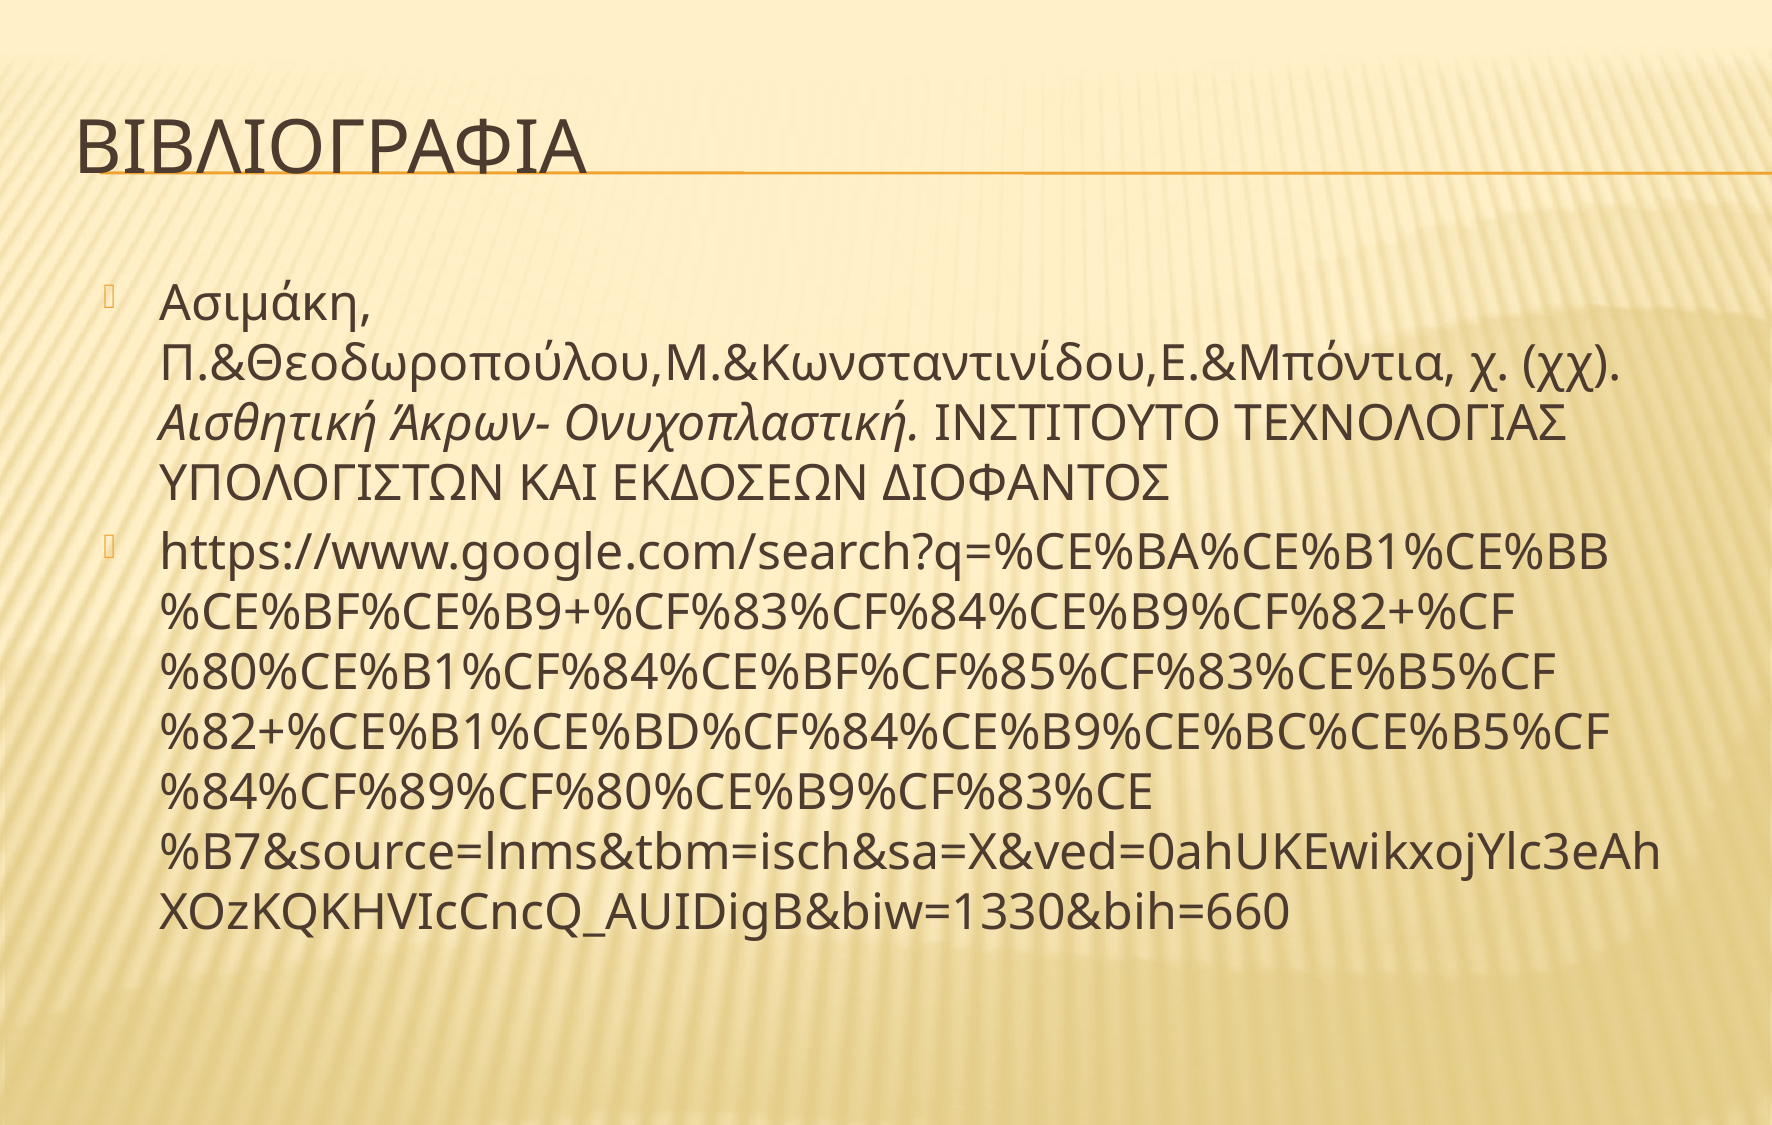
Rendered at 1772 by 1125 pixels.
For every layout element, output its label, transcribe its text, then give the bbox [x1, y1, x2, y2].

title ΒΙΒΛΙΟΓΡΑΦΙΑ [59, 75, 1743, 213]
list Ασιμάκη, Π.&Θεοδωροπούλου,Μ.&Κωνσταντινίδου,Ε.&Μπόντια, χ. (χχ). Αισθητική Άκρων- Ονυχοπλαστική. ΙΝΣΤΙΤΟΥΤΟ ΤΕΧΝΟΛΟΓΙΑΣ ΥΠΟΛΟΓΙΣΤΩΝ ΚΑΙ ΕΚΔΟΣΕΩΝ ΔΙΟΦΑΝΤΟΣ https://www.google.com/search?q=%CE%BA%CE%B1%CE%BB%CE%BF%CE%B9+%CF%83%CF%84%CE%B9%CF%82+%CF%80%CE%B1%CF%84%CE%BF%CF%85%CF%83%CE%B5%CF%82+%CE%B1%CE%BD%CF%84%CE%B9%CE%BC%CE%B5%CF%84%CF%89%CF%80%CE%B9%CF%83%CE%B7&source=lnms&tbm=isch&sa=X&ved=0ahUKEwikxojYlc3eAhXOzKQKHVIcCncQ_AUIDigB&biw=1330&bih=660 [88, 262, 1684, 1125]
